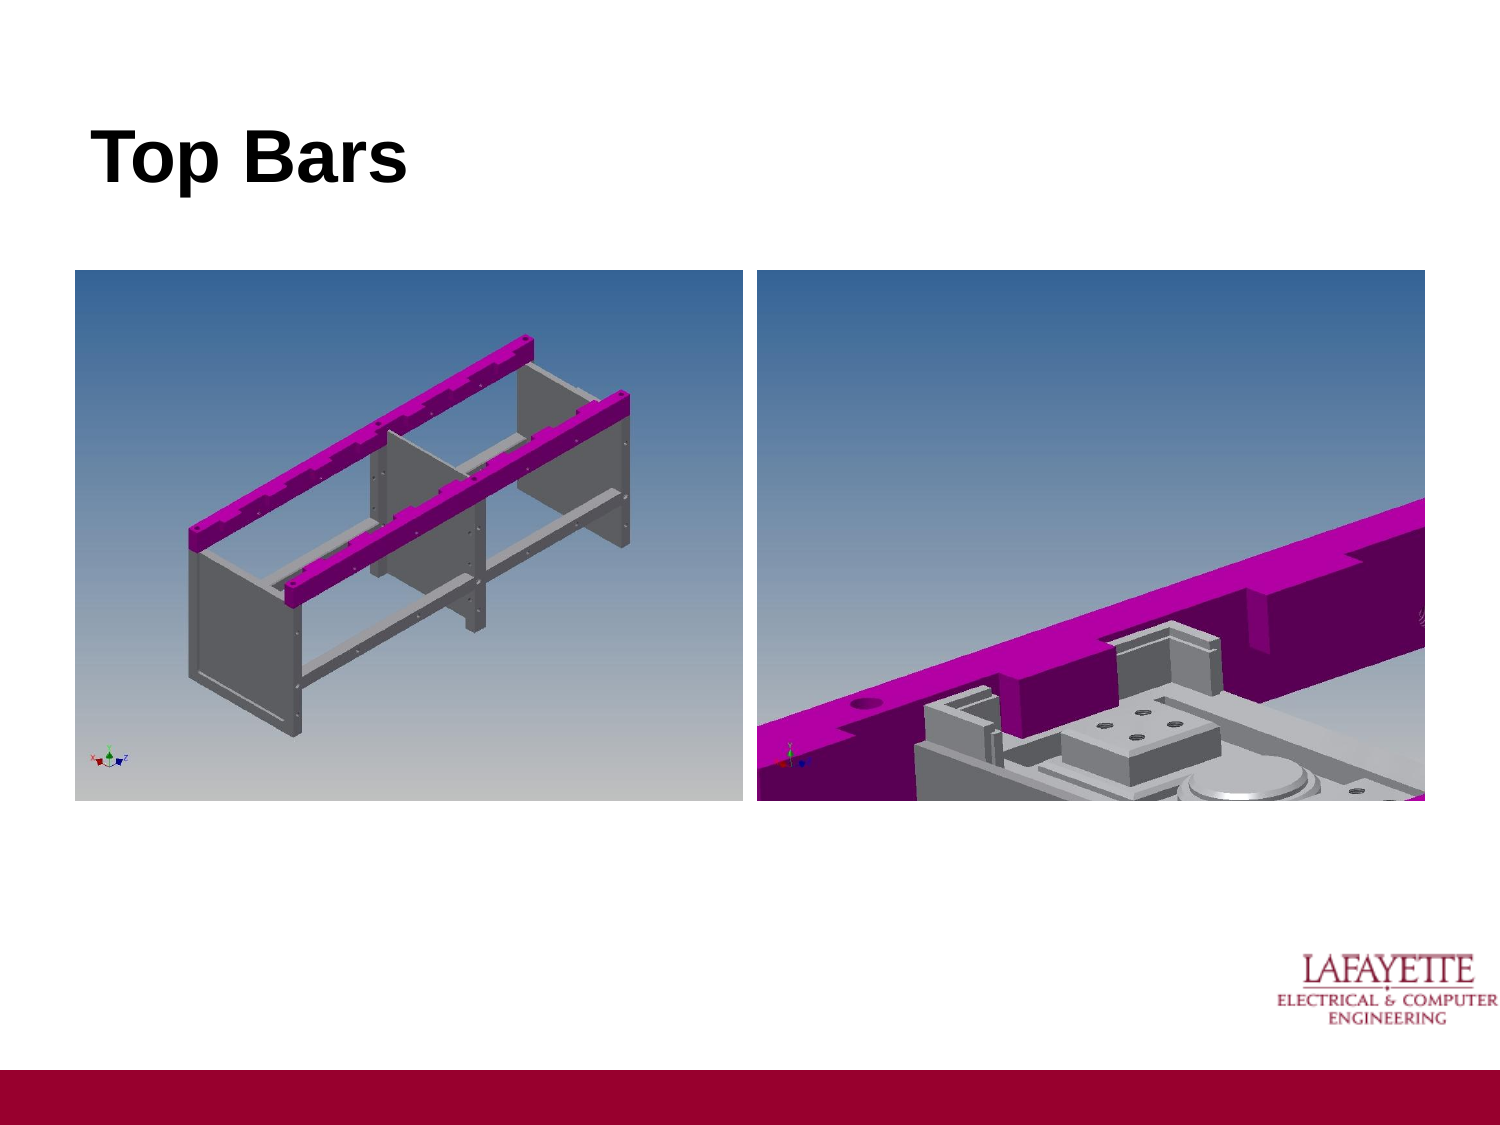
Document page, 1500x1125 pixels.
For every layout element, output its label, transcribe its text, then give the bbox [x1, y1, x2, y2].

title Top Bars [75, 45, 1425, 213]
picture [1261, 926, 1500, 1027]
picture [74, 269, 743, 801]
picture [757, 269, 1426, 801]
